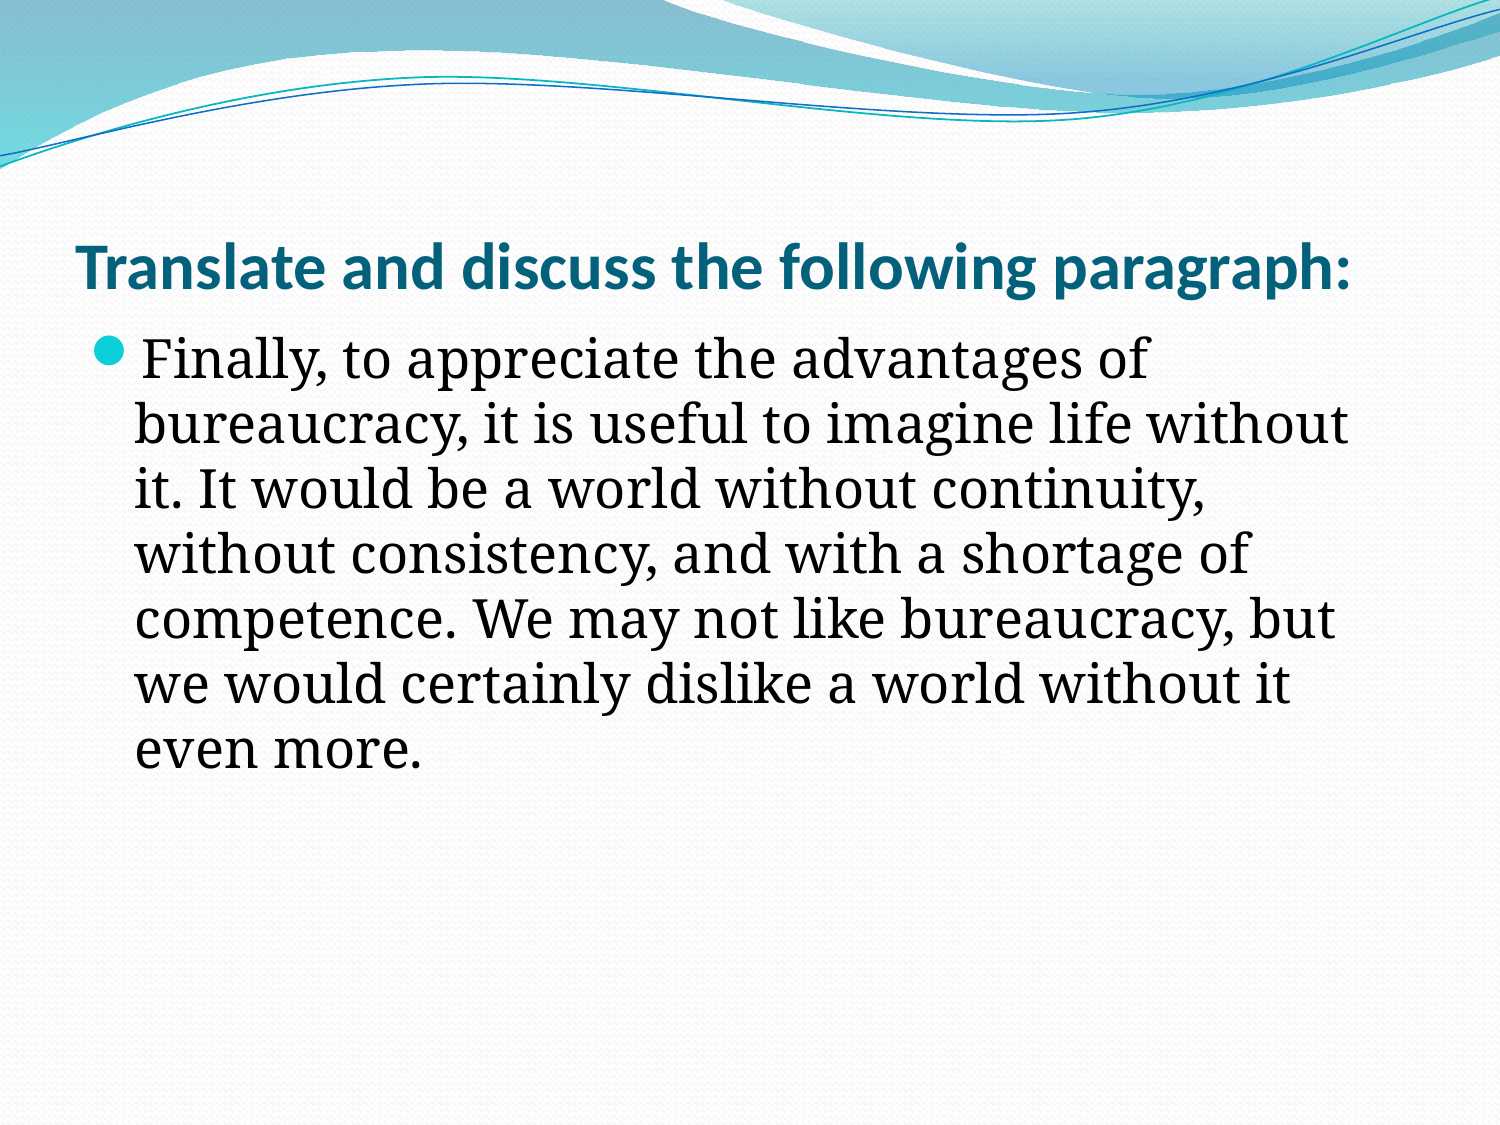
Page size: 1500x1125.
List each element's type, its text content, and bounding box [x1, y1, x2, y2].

list Finally, to appreciate the advantages of bureaucracy, it is useful to imagine life without it. It would be a world without continuity, without consistency, and with a shortage of competence. We may not like bureaucracy, but we would certainly dislike a world without it even more. [75, 317, 1425, 1038]
title Translate and discuss the following paragraph: [75, 115, 1425, 303]
